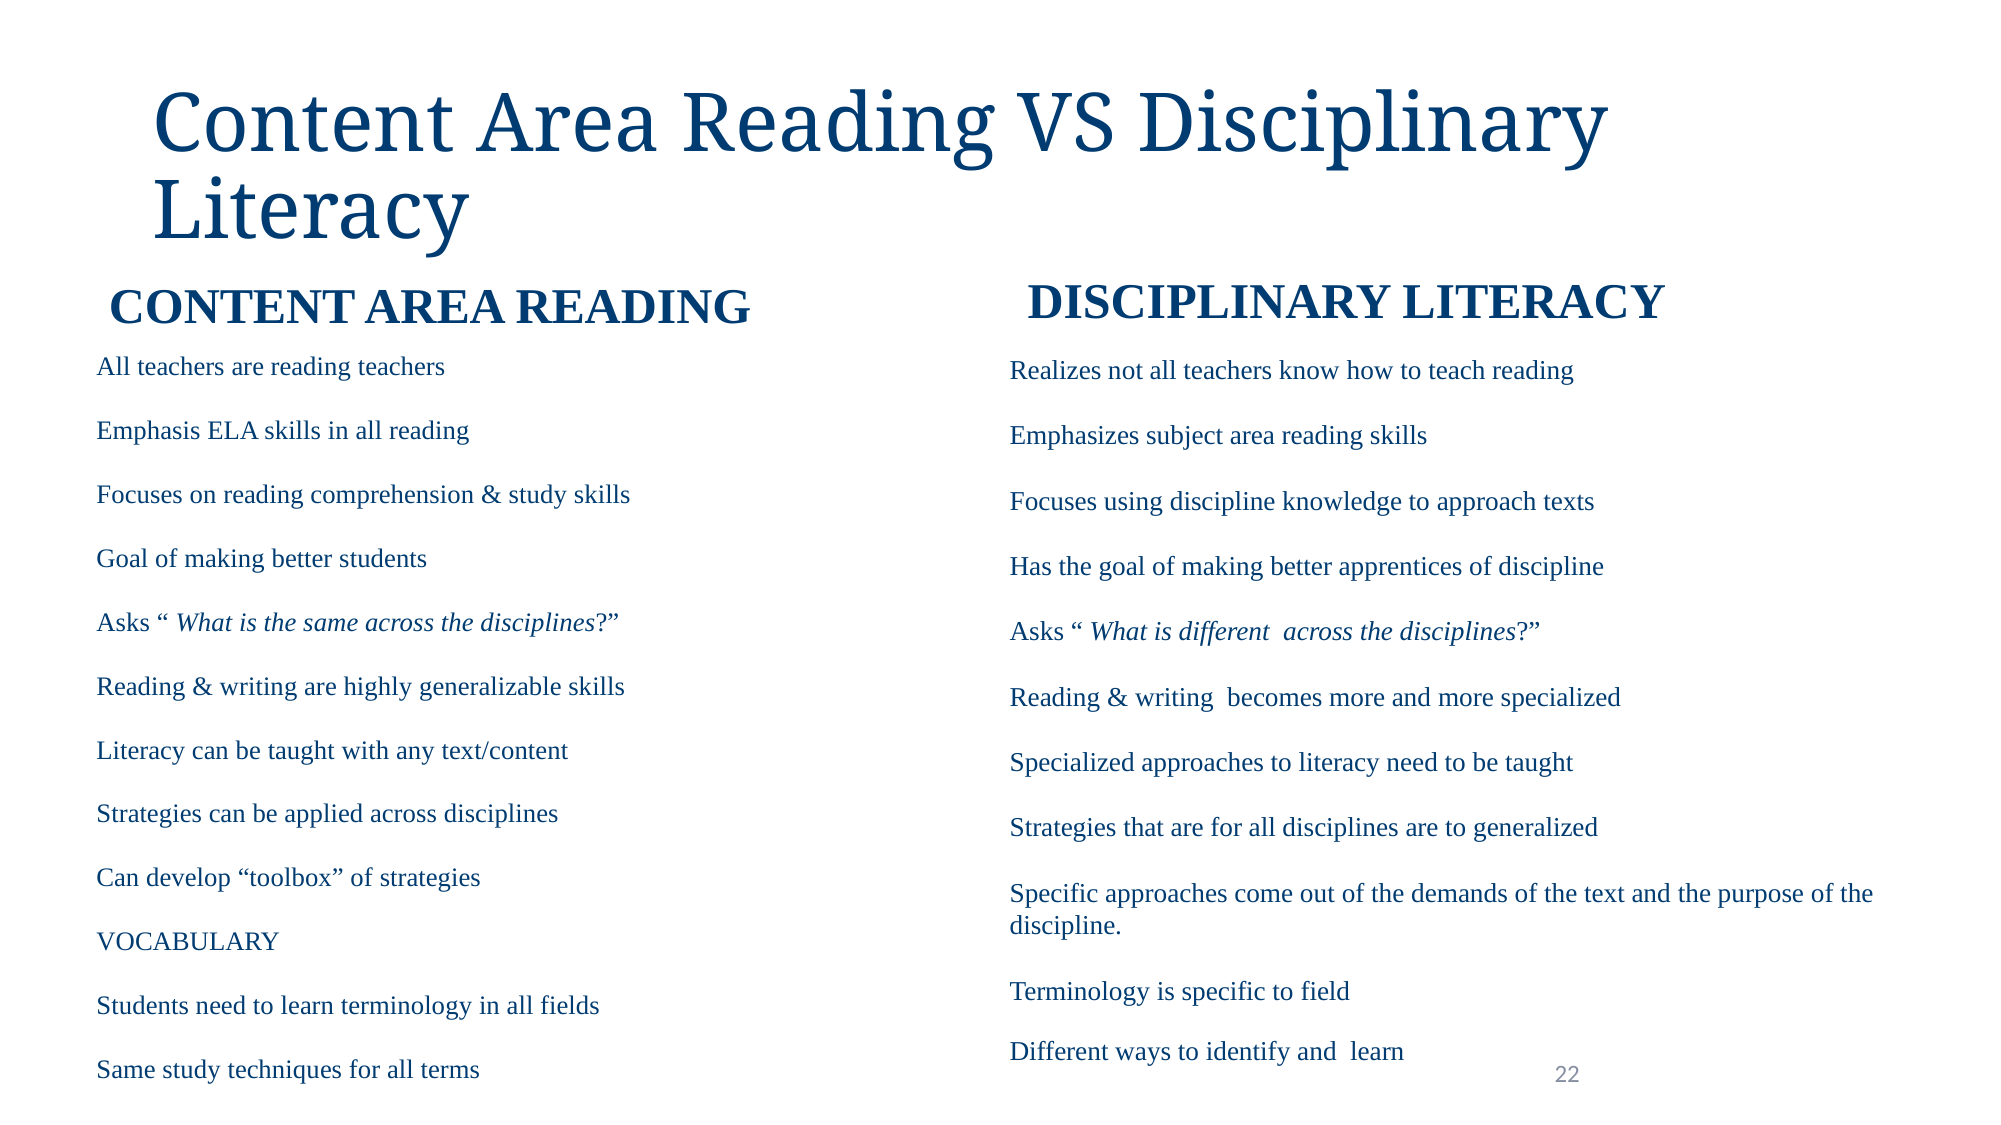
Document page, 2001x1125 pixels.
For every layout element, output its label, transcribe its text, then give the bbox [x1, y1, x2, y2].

title Content Area Reading VS Disciplinary Literacy [137, 59, 1863, 278]
list Realizes not all teachers know how to teach reading Emphasizes subject area reading skills Focuses using discipline knowledge to approach texts Has the goal of making better apprentices of discipline Asks “ What is different across the disciplines?” Reading & writing becomes more and more specialized Specialized approaches to literacy need to be taught Strategies that are for all disciplines are to generalized Specific approaches come out of the demands of the text and the purpose of the discipline. Terminology is specific to field Different ways to identify and learn [994, 344, 1985, 1082]
slide_number 22 [1412, 1042, 1596, 1103]
list CONTENT AREA READING [93, 206, 940, 341]
list DISCIPLINARY LITERACY [1012, 201, 1863, 337]
list All teachers are reading teachers Emphasis ELA skills in all reading Focuses on reading comprehension & study skills Goal of making better students Asks “ What is the same across the disciplines?” Reading & writing are highly generalizable skills Literacy can be taught with any text/content Strategies can be applied across disciplines Can develop “toolbox” of strategies VOCABULARY Students need to learn terminology in all fields Same study techniques for all terms [81, 341, 953, 1100]
